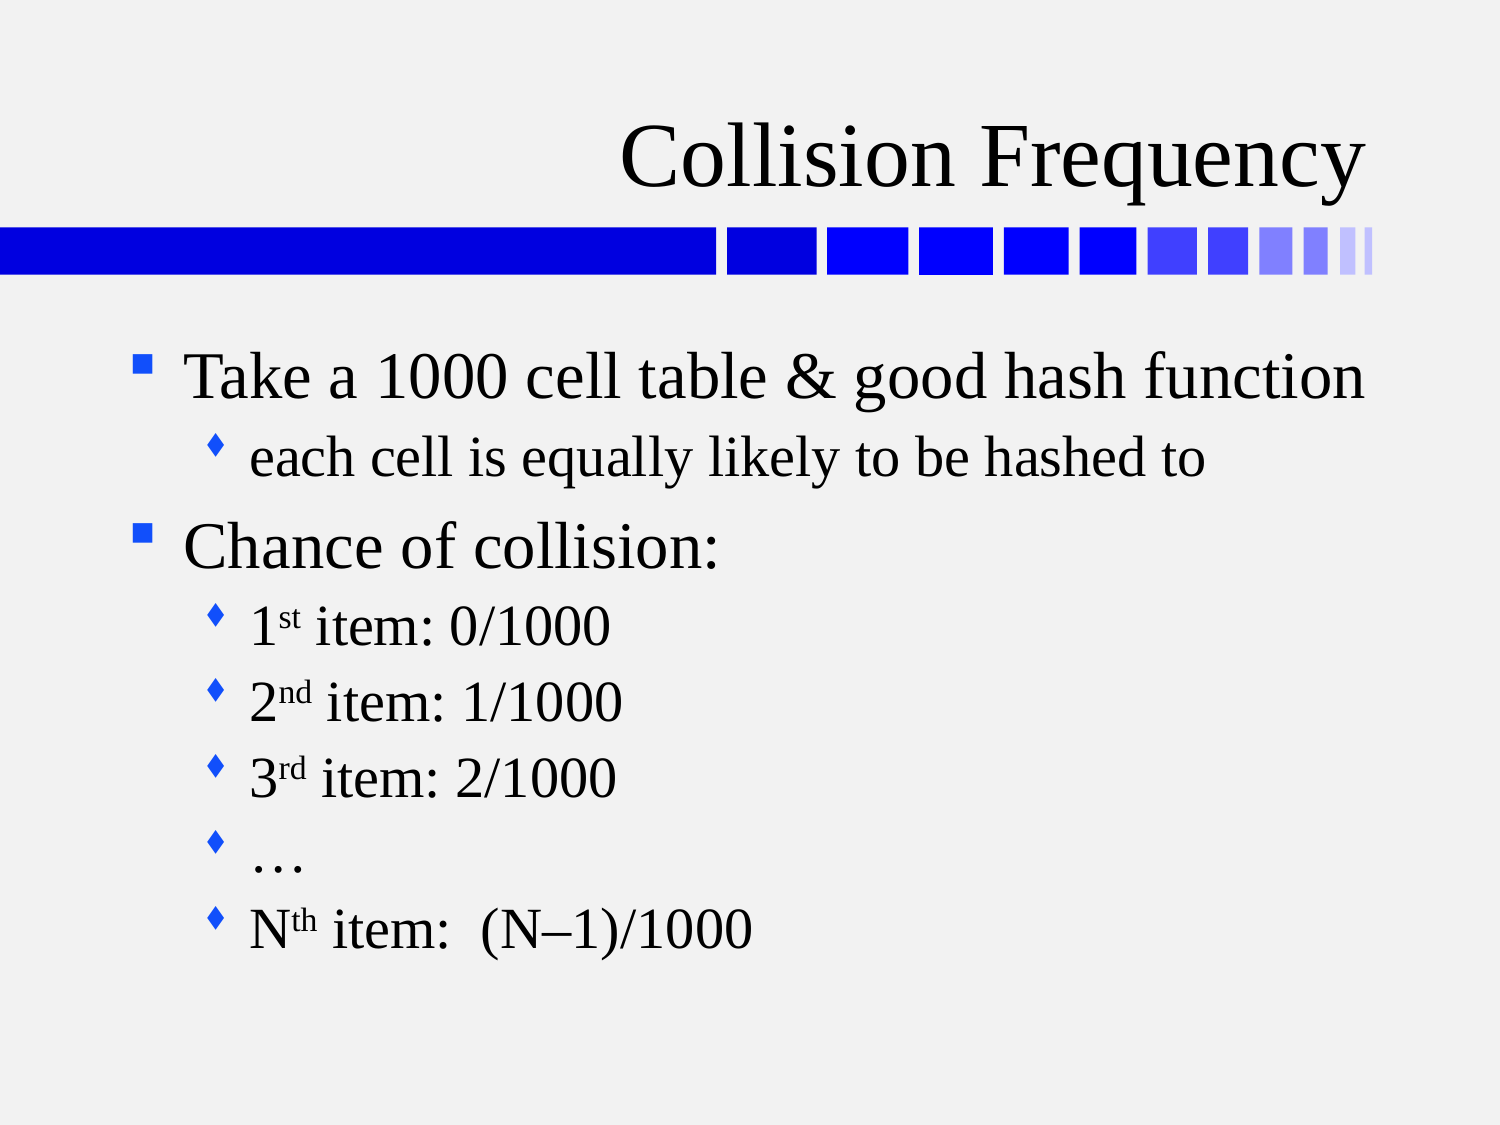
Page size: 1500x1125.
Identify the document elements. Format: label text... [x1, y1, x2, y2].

list Take a 1000 cell table & good hash function each cell is equally likely to be hashed to Chance of collision: 1st item: 0/1000 2nd item: 1/1000 3rd item: 2/1000 … Nth item: (N–1)/1000 [111, 324, 1388, 1001]
title Collision Frequency [109, 27, 1383, 213]
